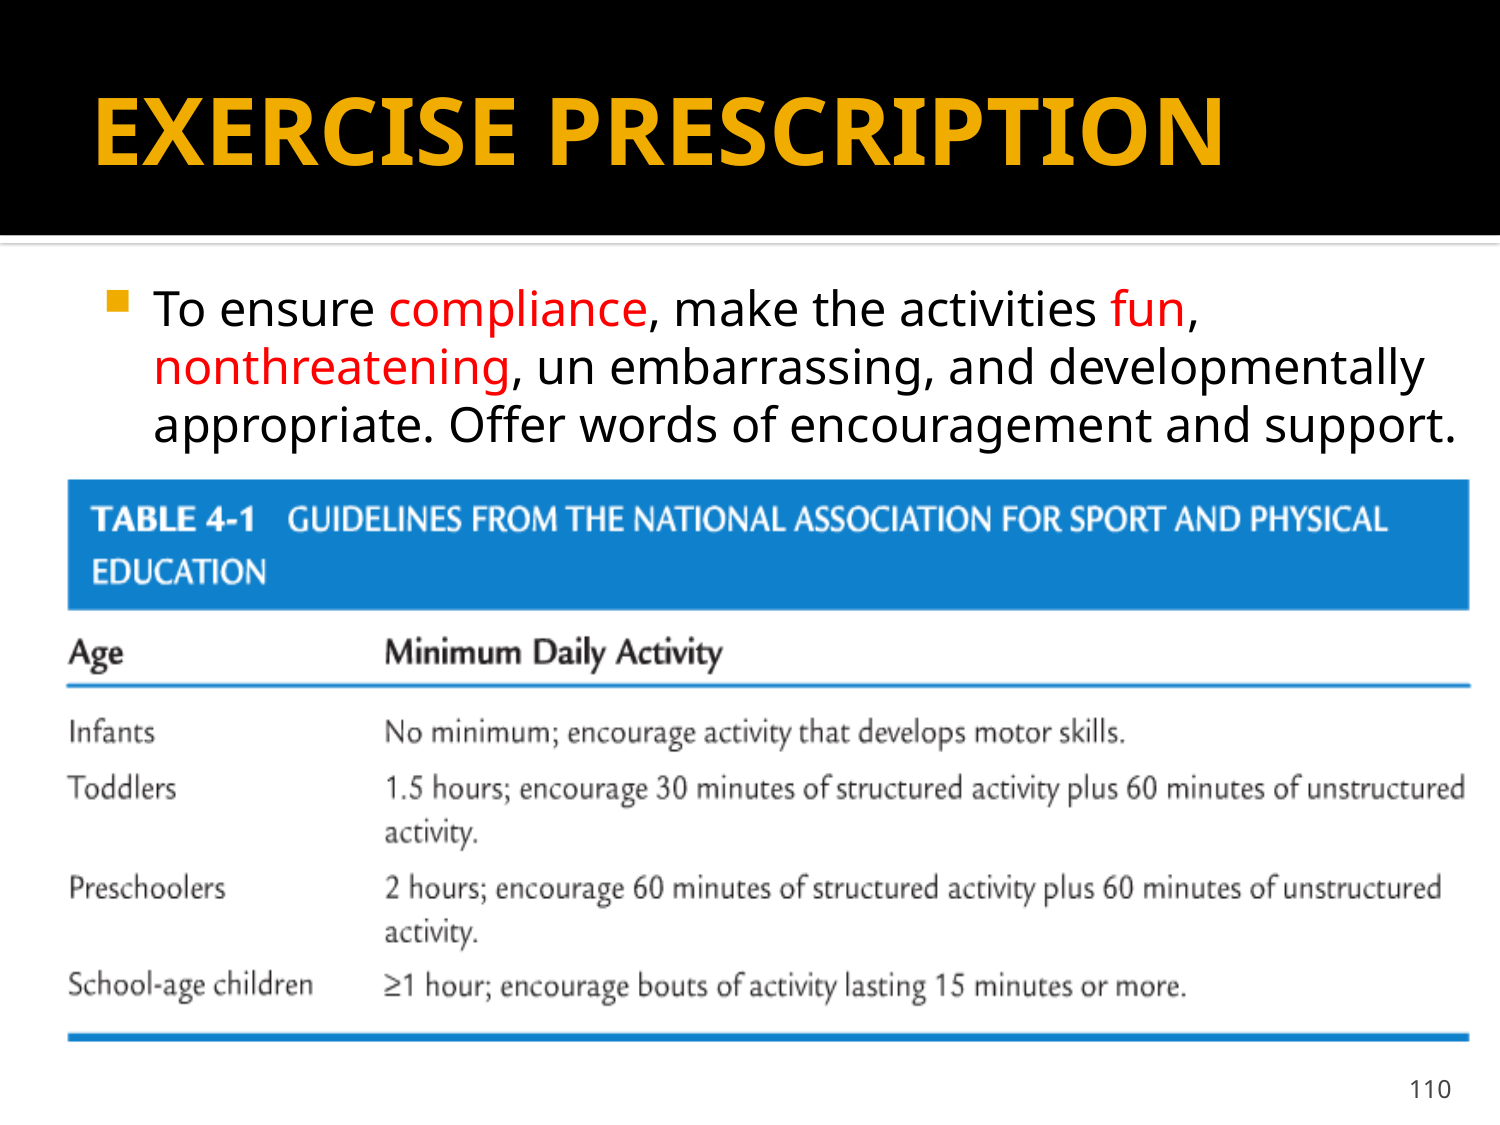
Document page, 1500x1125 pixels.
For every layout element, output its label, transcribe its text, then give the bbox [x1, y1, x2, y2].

picture [56, 474, 1475, 1050]
title EXERCISE PRESCRIPTION [75, 25, 1425, 231]
slide_number 110 [1345, 1062, 1467, 1108]
list To ensure compliance, make the activities fun, nonthreatening, un embarrassing, and developmentally appropriate. Offer words of encouragement and support. [75, 262, 1475, 463]
